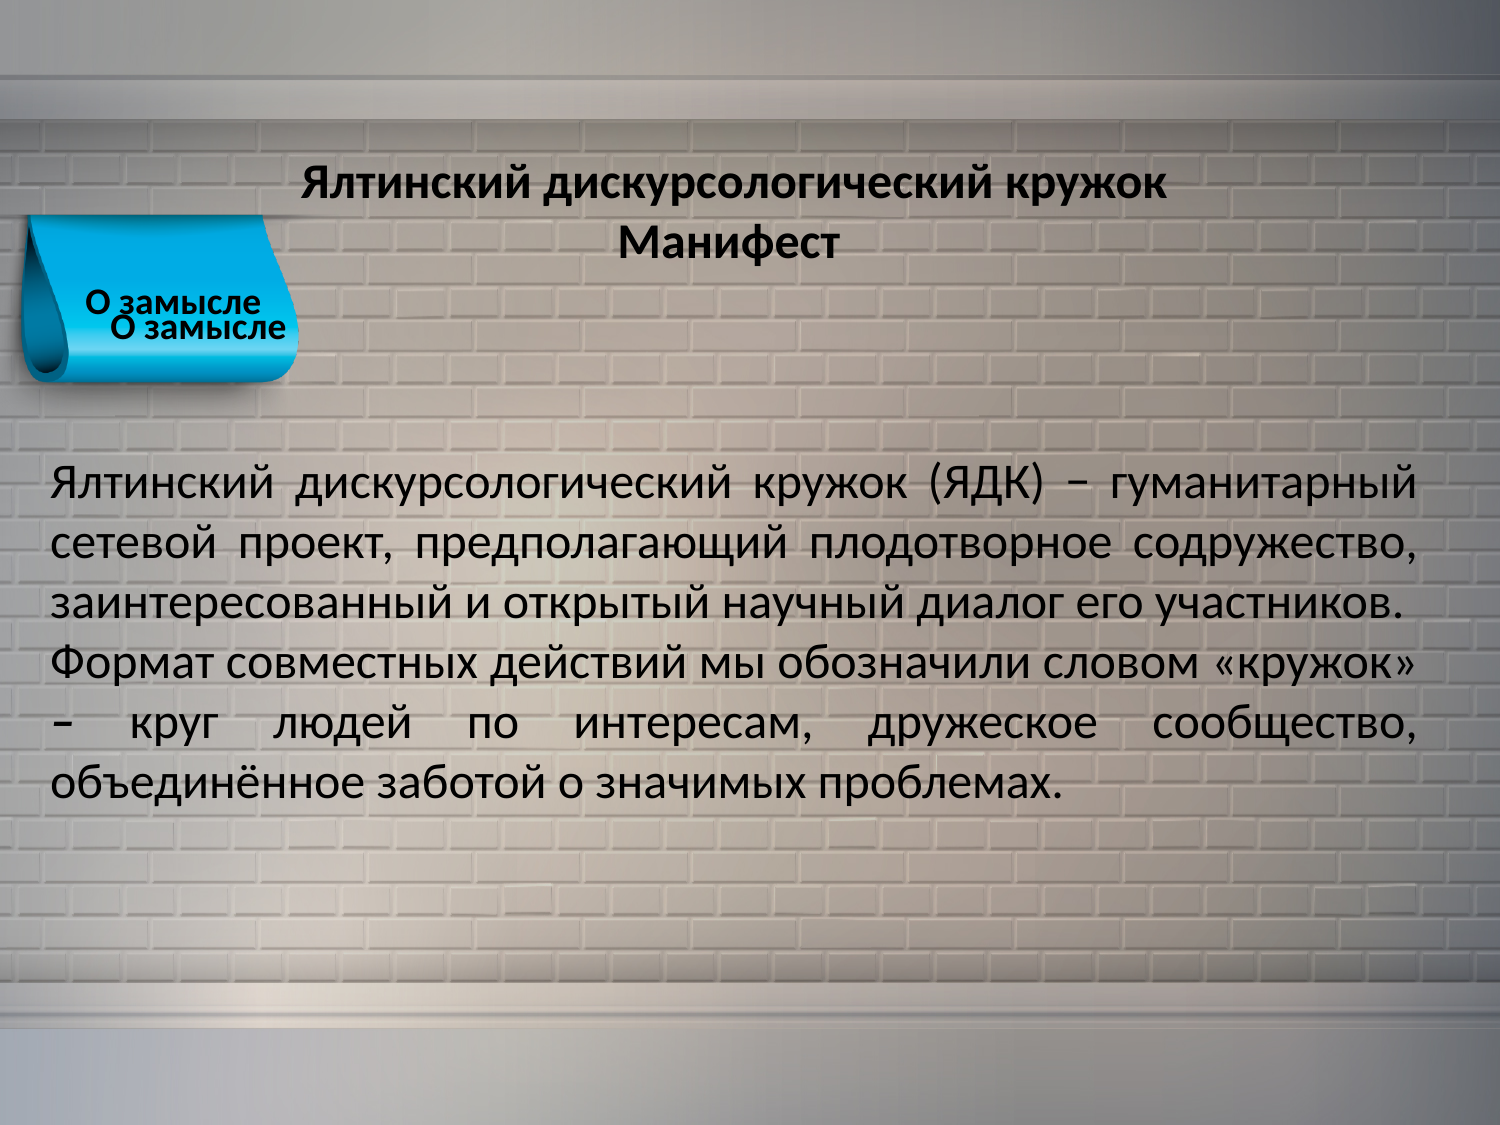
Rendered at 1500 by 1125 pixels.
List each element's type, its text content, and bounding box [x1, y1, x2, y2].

picture [0, 0, 1500, 1125]
text_box Ялтинский дискурсологический кружок Манифест Ялтинский дискурсологический кружок (ЯДК) − гуманитарный сетевой проект, предполагающий плодотворное содружество, заинтересованный и открытый научный диалог его участников. Формат совместных действий мы обозначили словом «кружок» – круг людей по интересам, дружеское сообщество, объединённое заботой о значимых проблемах. [35, 141, 1434, 816]
